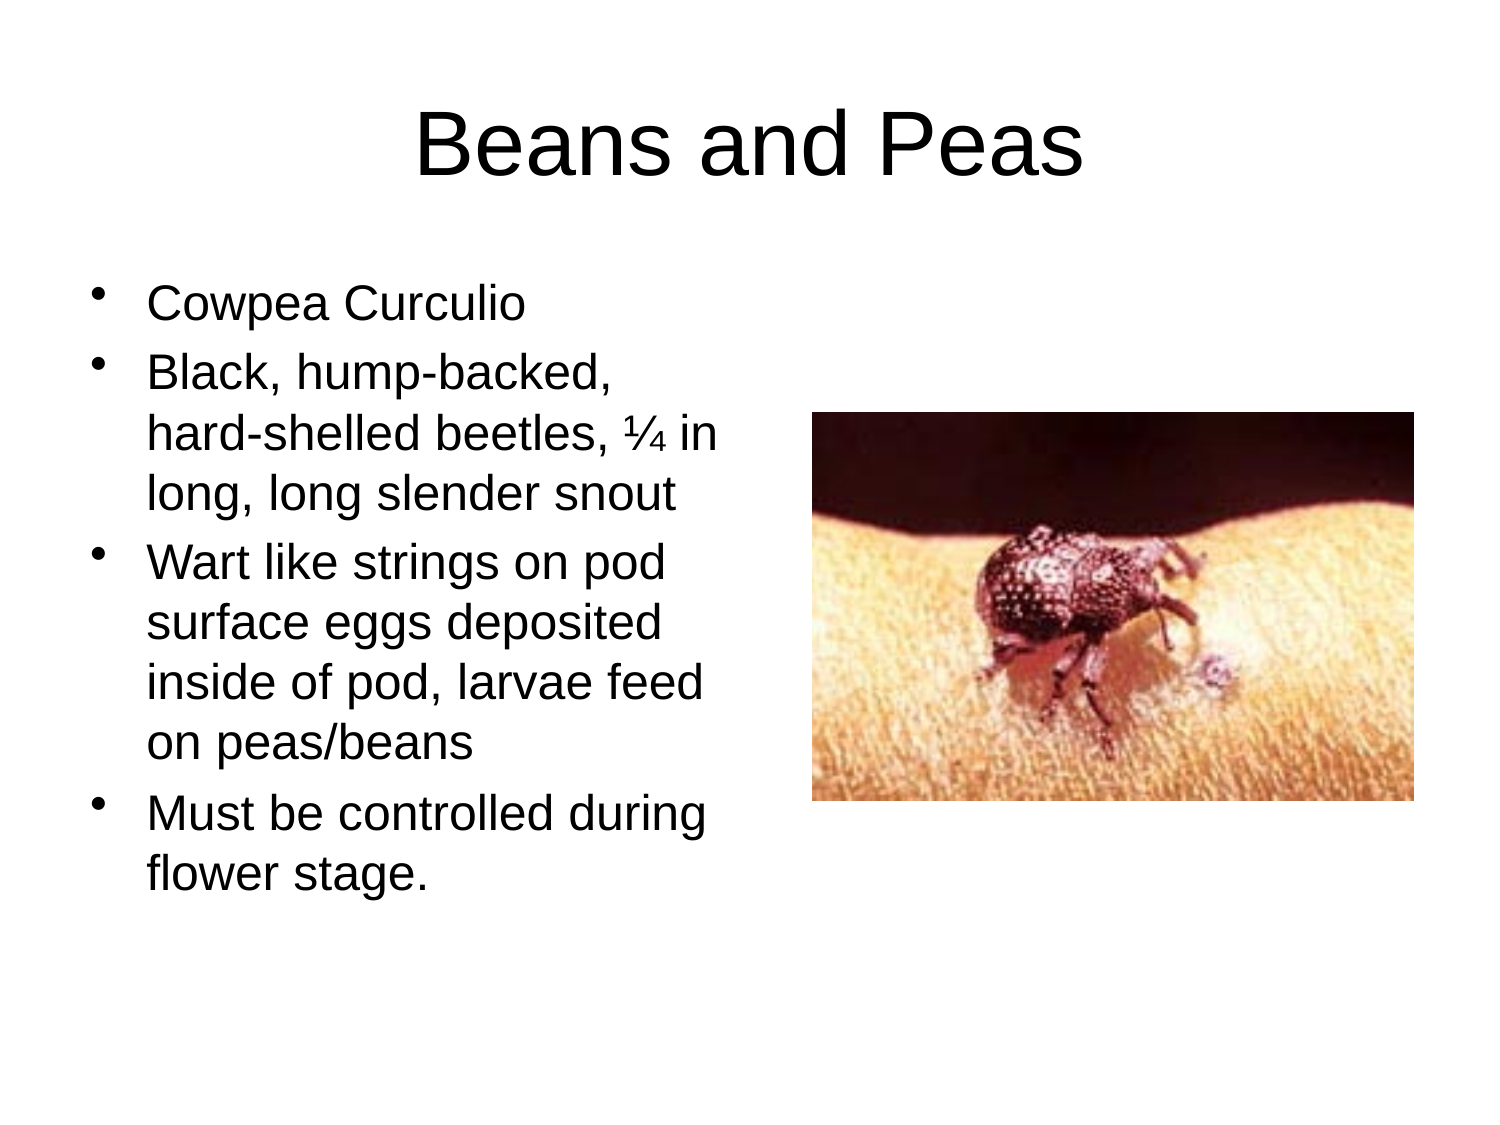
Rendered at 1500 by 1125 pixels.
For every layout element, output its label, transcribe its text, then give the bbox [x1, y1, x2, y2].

list Cowpea Curculio Black, hump-backed, hard-shelled beetles, ¼ in long, long slender snout Wart like strings on pod surface eggs deposited inside of pod, larvae feed on peas/beans Must be controlled during flower stage. [75, 262, 738, 1005]
title Beans and Peas [75, 45, 1425, 233]
picture [812, 412, 1414, 801]
